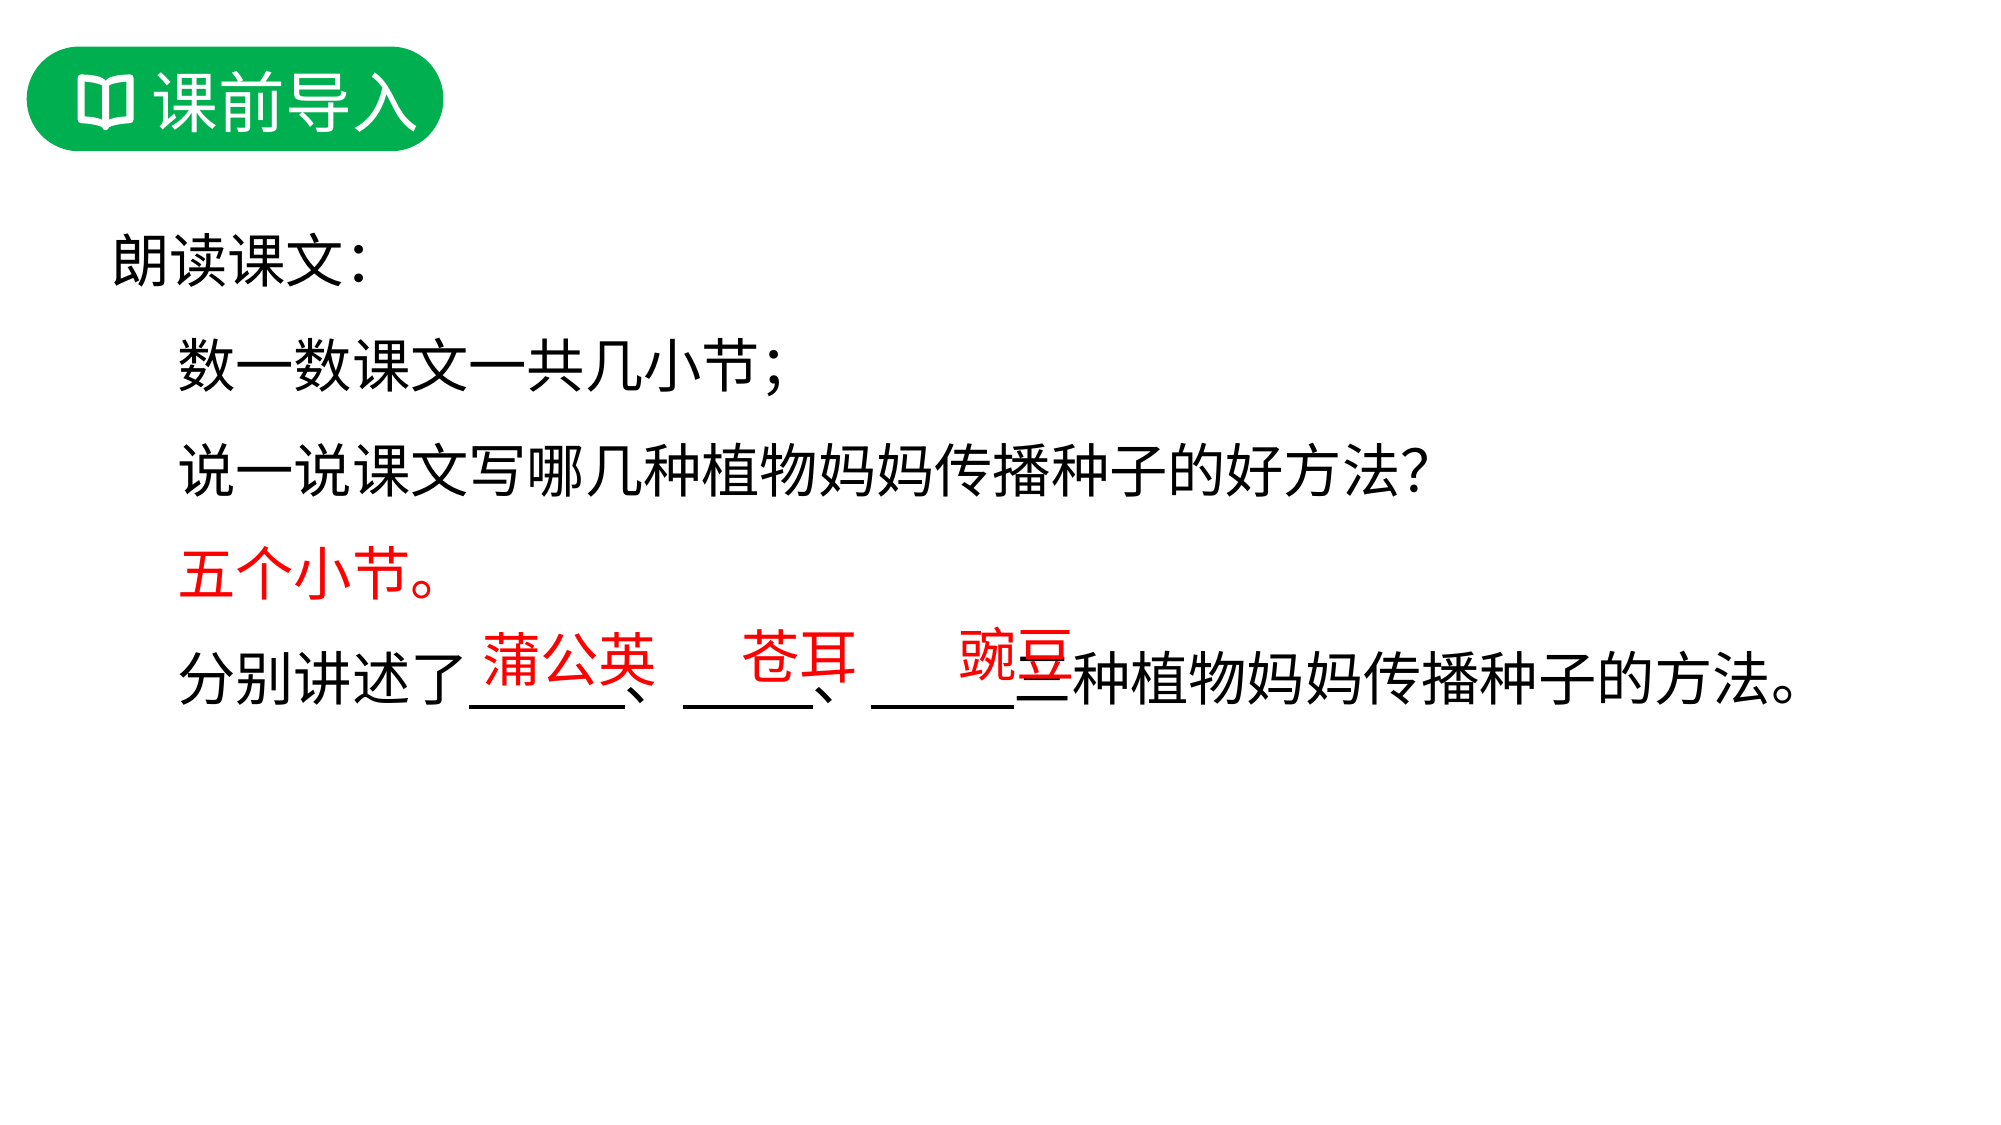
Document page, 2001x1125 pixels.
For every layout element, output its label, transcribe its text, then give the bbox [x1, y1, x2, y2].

text_box [25, 45, 419, 153]
text_box 五个小节。 分别讲述了 、 、 三种植物妈妈传播种子的方法。 [91, 492, 1942, 723]
text_box 苍耳 [721, 610, 879, 701]
text_box 课前导入 [137, 53, 444, 149]
text_box [77, 74, 134, 131]
text_box 蒲公英 [462, 613, 678, 704]
text_box 豌豆 [938, 608, 1095, 699]
text_box 朗读课文： 数一数课文一共几小节； 说一说课文写哪几种植物妈妈传播种子的好方法？ [91, 179, 2000, 514]
